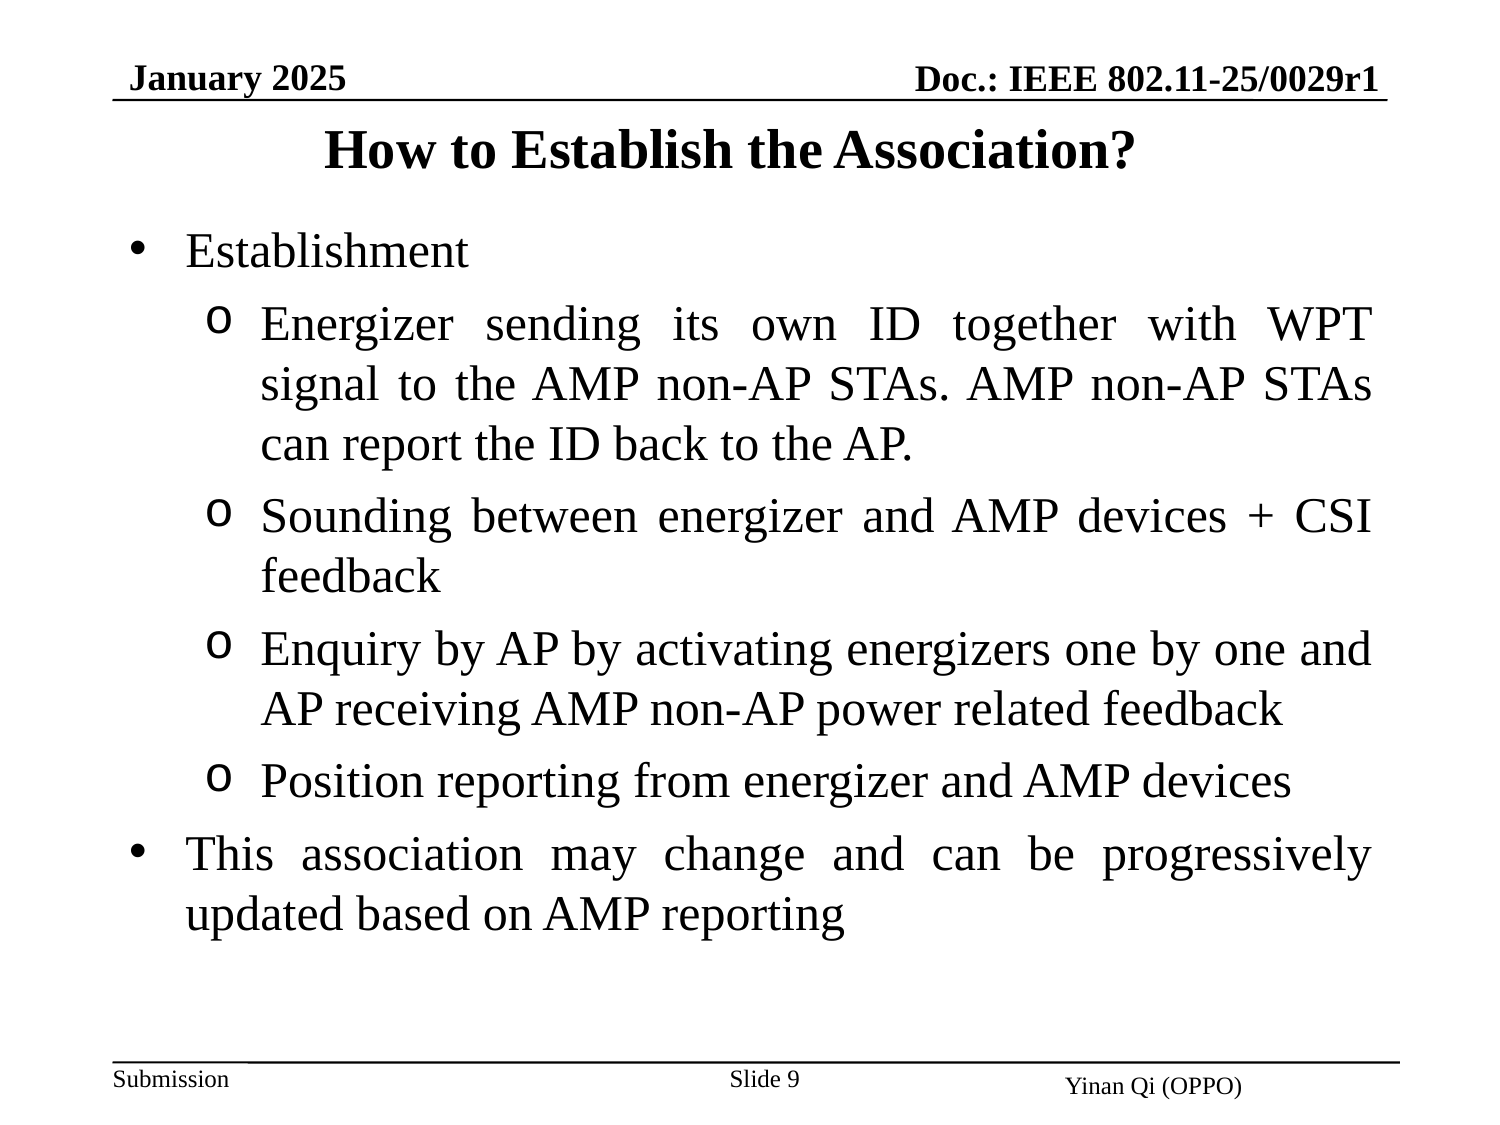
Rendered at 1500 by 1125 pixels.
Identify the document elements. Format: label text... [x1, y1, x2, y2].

text_box January 2025 [114, 45, 493, 100]
text_box Yinan Qi (OPPO) [1050, 1062, 1402, 1093]
text_box Slide 9 [712, 1062, 800, 1122]
text_box Establishment Energizer sending its own ID together with WPT signal to the AMP non-AP STAs. AMP non-AP STAs can report the ID back to the AP. Sounding between energizer and AMP devices + CSI feedback Enquiry by AP by activating energizers one by one and AP receiving AMP non-AP power related feedback Position reporting from energizer and AMP devices This association may change and can be progressively updated based on AMP reporting [114, 210, 1388, 948]
text_box Doc.: IEEE 802.11-25/0029r1 [899, 46, 1413, 107]
text_box How to Establish the Association? [62, 112, 1400, 193]
